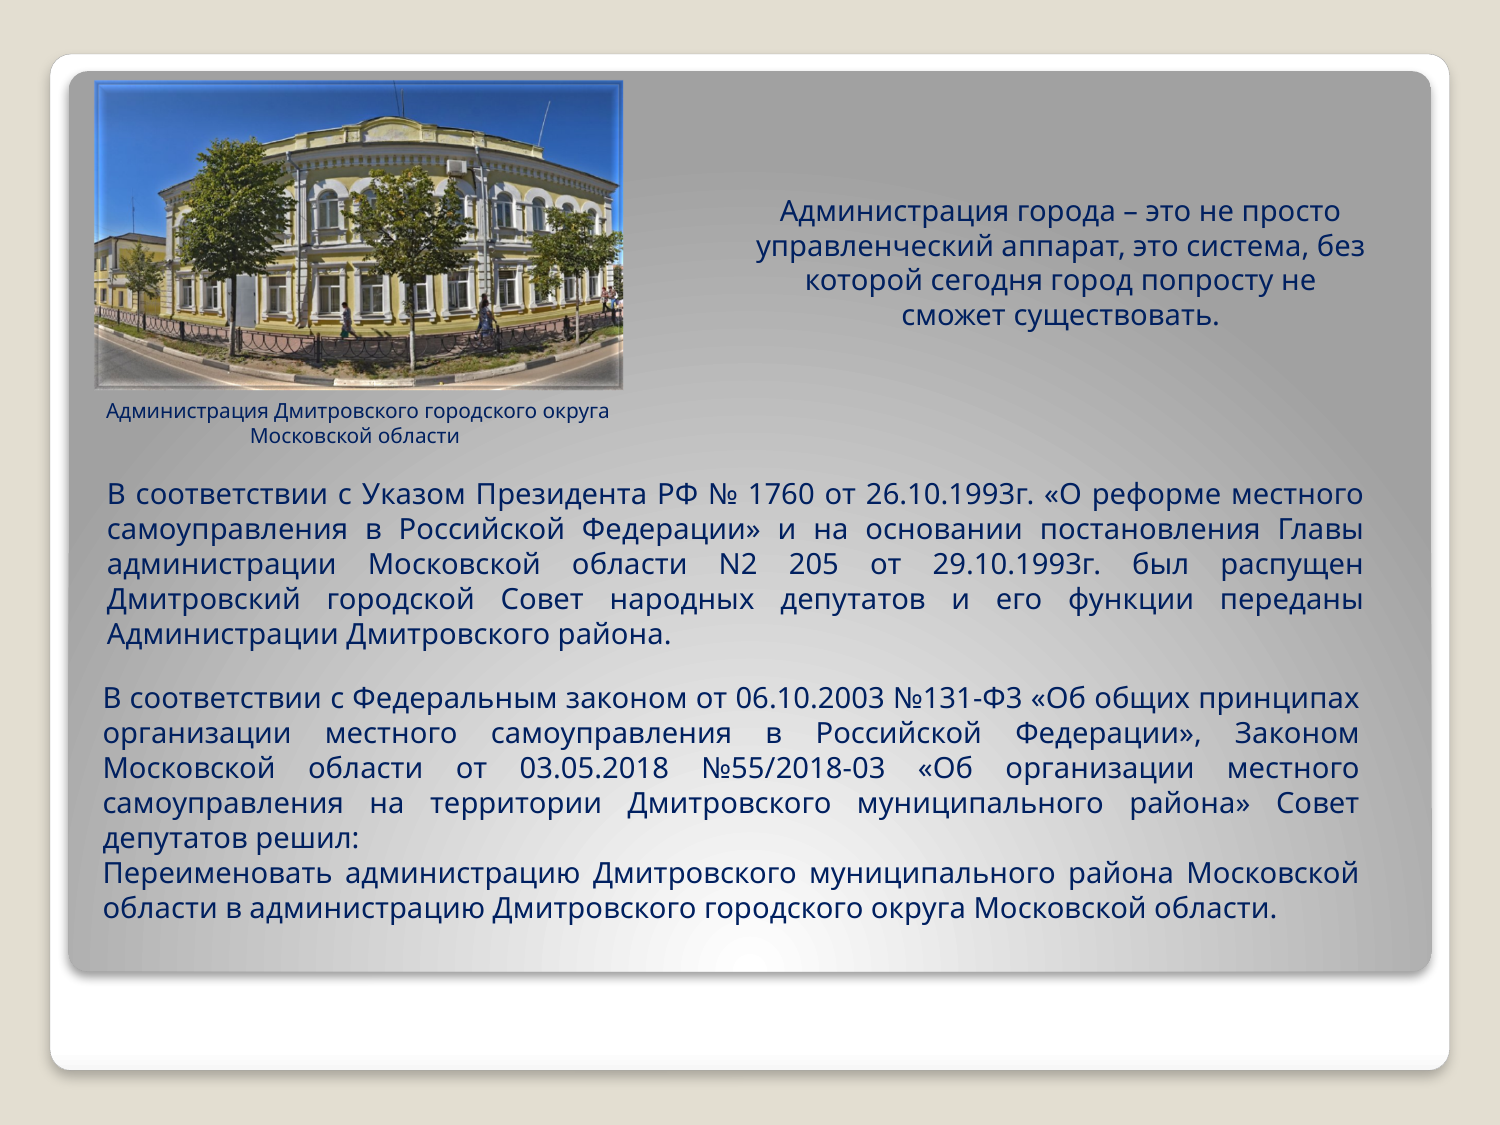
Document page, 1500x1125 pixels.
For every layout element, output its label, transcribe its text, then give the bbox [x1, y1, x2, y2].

text_box В соответствии с Федеральным законом от 06.10.2003 №131-Ф3 «Об общих принципах организации местного самоуправления в Российской Федерации», Законом Московской области от 03.05.2018 №55/2018-03 «Об организации местного самоуправления на территории Дмитровского муниципального района» Совет депутатов решил: Переименовать администрацию Дмитровского муниципального района Московской области в администрацию Дмитровского городского округа Московской области. [87, 671, 1376, 932]
text_box Администрация Дмитровского городского округа Московской области [36, 390, 680, 456]
text_box Администрация города – это не просто управленческий аппарат, это система, без которой сегодня город попросту не сможет существовать. [735, 184, 1386, 339]
text_box В соответствии с Указом Президента РФ № 1760 от 26.10.1993г. «О реформе местного самоуправления в Российской Федерации» и на основании постановления Главы администрации Московской области N2 205 от 29.10.1993г. был распущен Дмитровский городской Совет народных депутатов и его функции переданы Администрации Дмитровского района. [92, 467, 1380, 658]
picture [91, 77, 624, 391]
